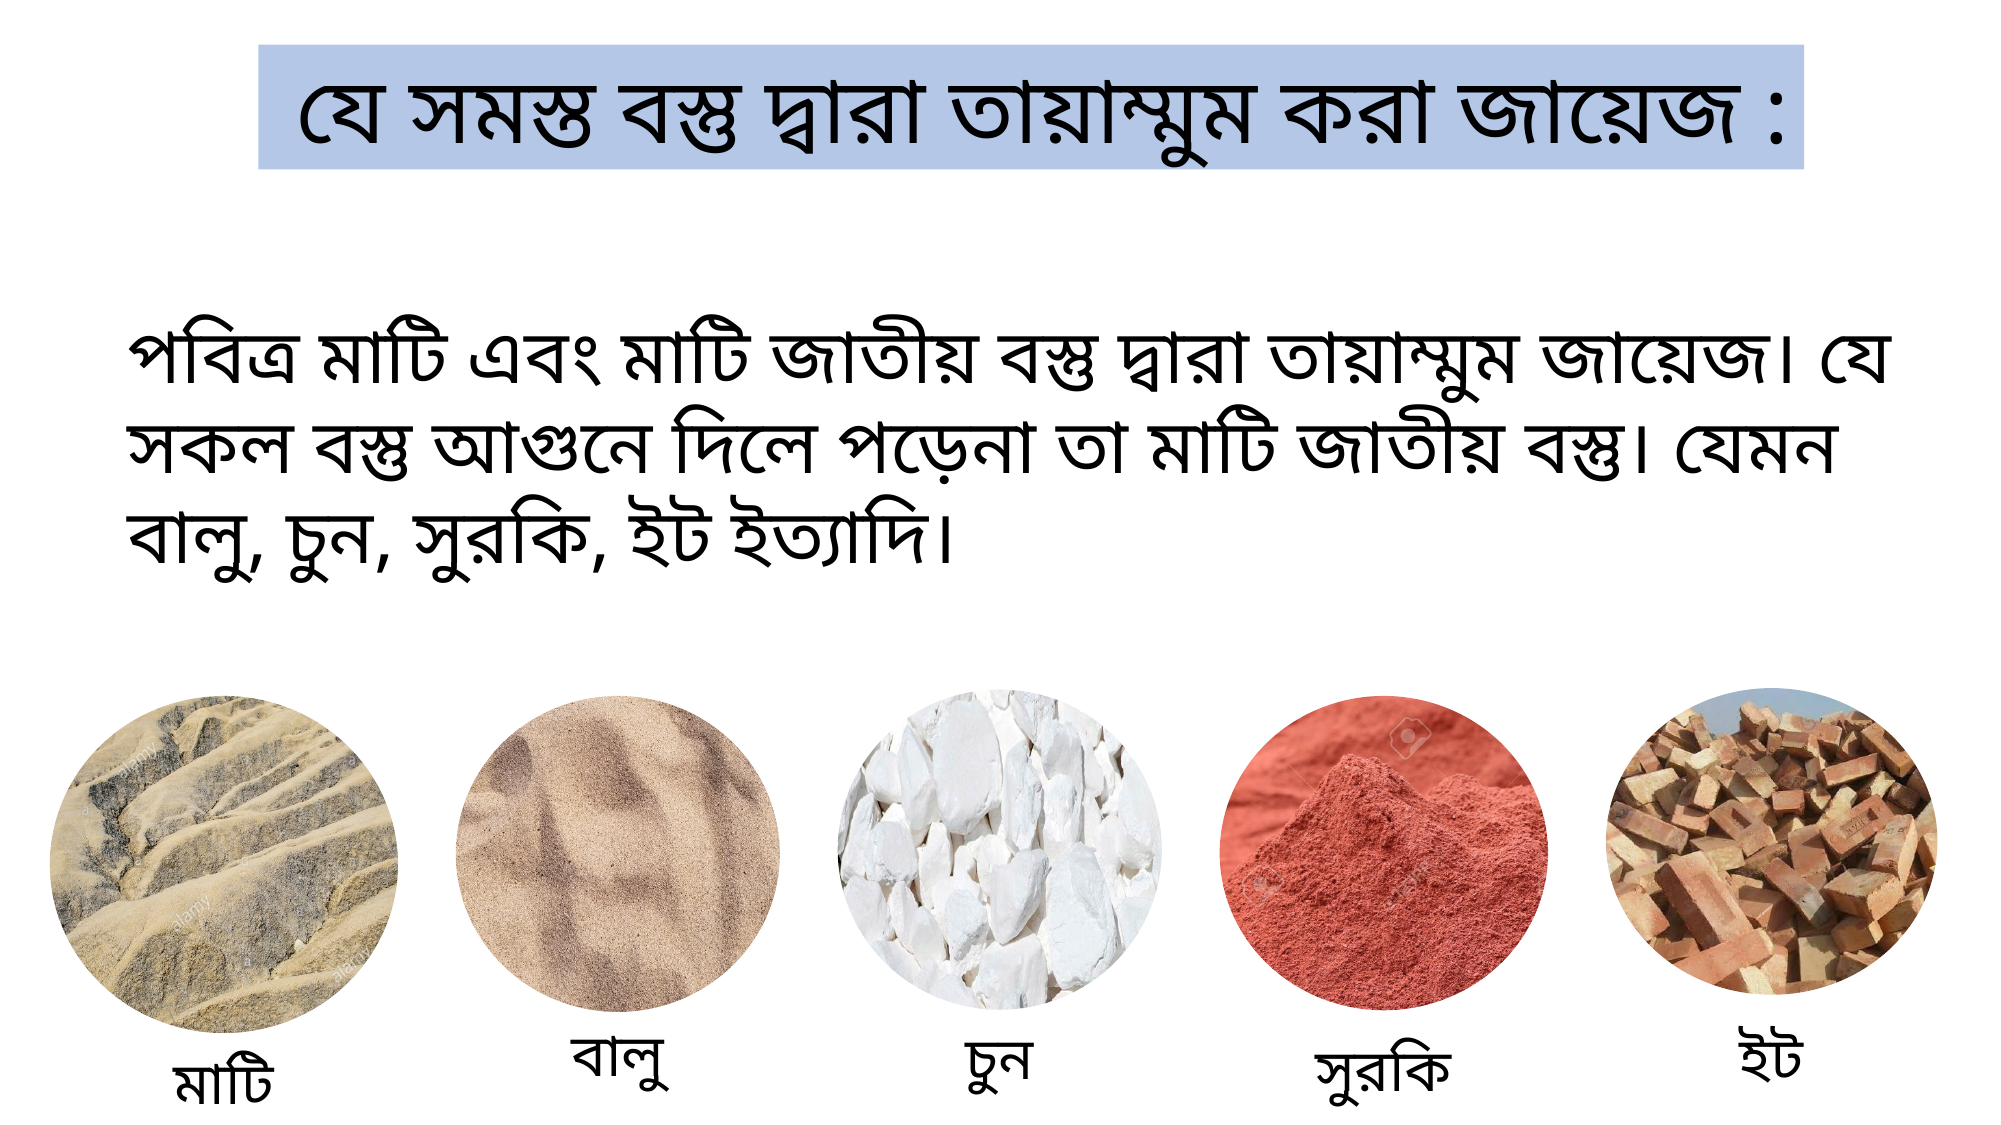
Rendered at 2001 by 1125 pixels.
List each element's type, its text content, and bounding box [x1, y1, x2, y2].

title পবিত্র মাটি এবং মাটি জাতীয় বস্তু দ্বারা তায়াম্মুম জায়েজ। যে সকল বস্তু আগুনে দিলে পড়েনা তা মাটি জাতীয় বস্তু। যেমন বালু, চুন, সুরকি, ইট ইত্যাদি। [112, 238, 1950, 649]
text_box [1219, 695, 1549, 1112]
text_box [837, 689, 1162, 1100]
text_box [455, 695, 780, 1097]
text_box যে সমস্ত বস্তু দ্বারা তায়াম্মুম করা জায়েজ : [258, 44, 1805, 170]
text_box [49, 695, 399, 1125]
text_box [1605, 688, 1938, 1100]
